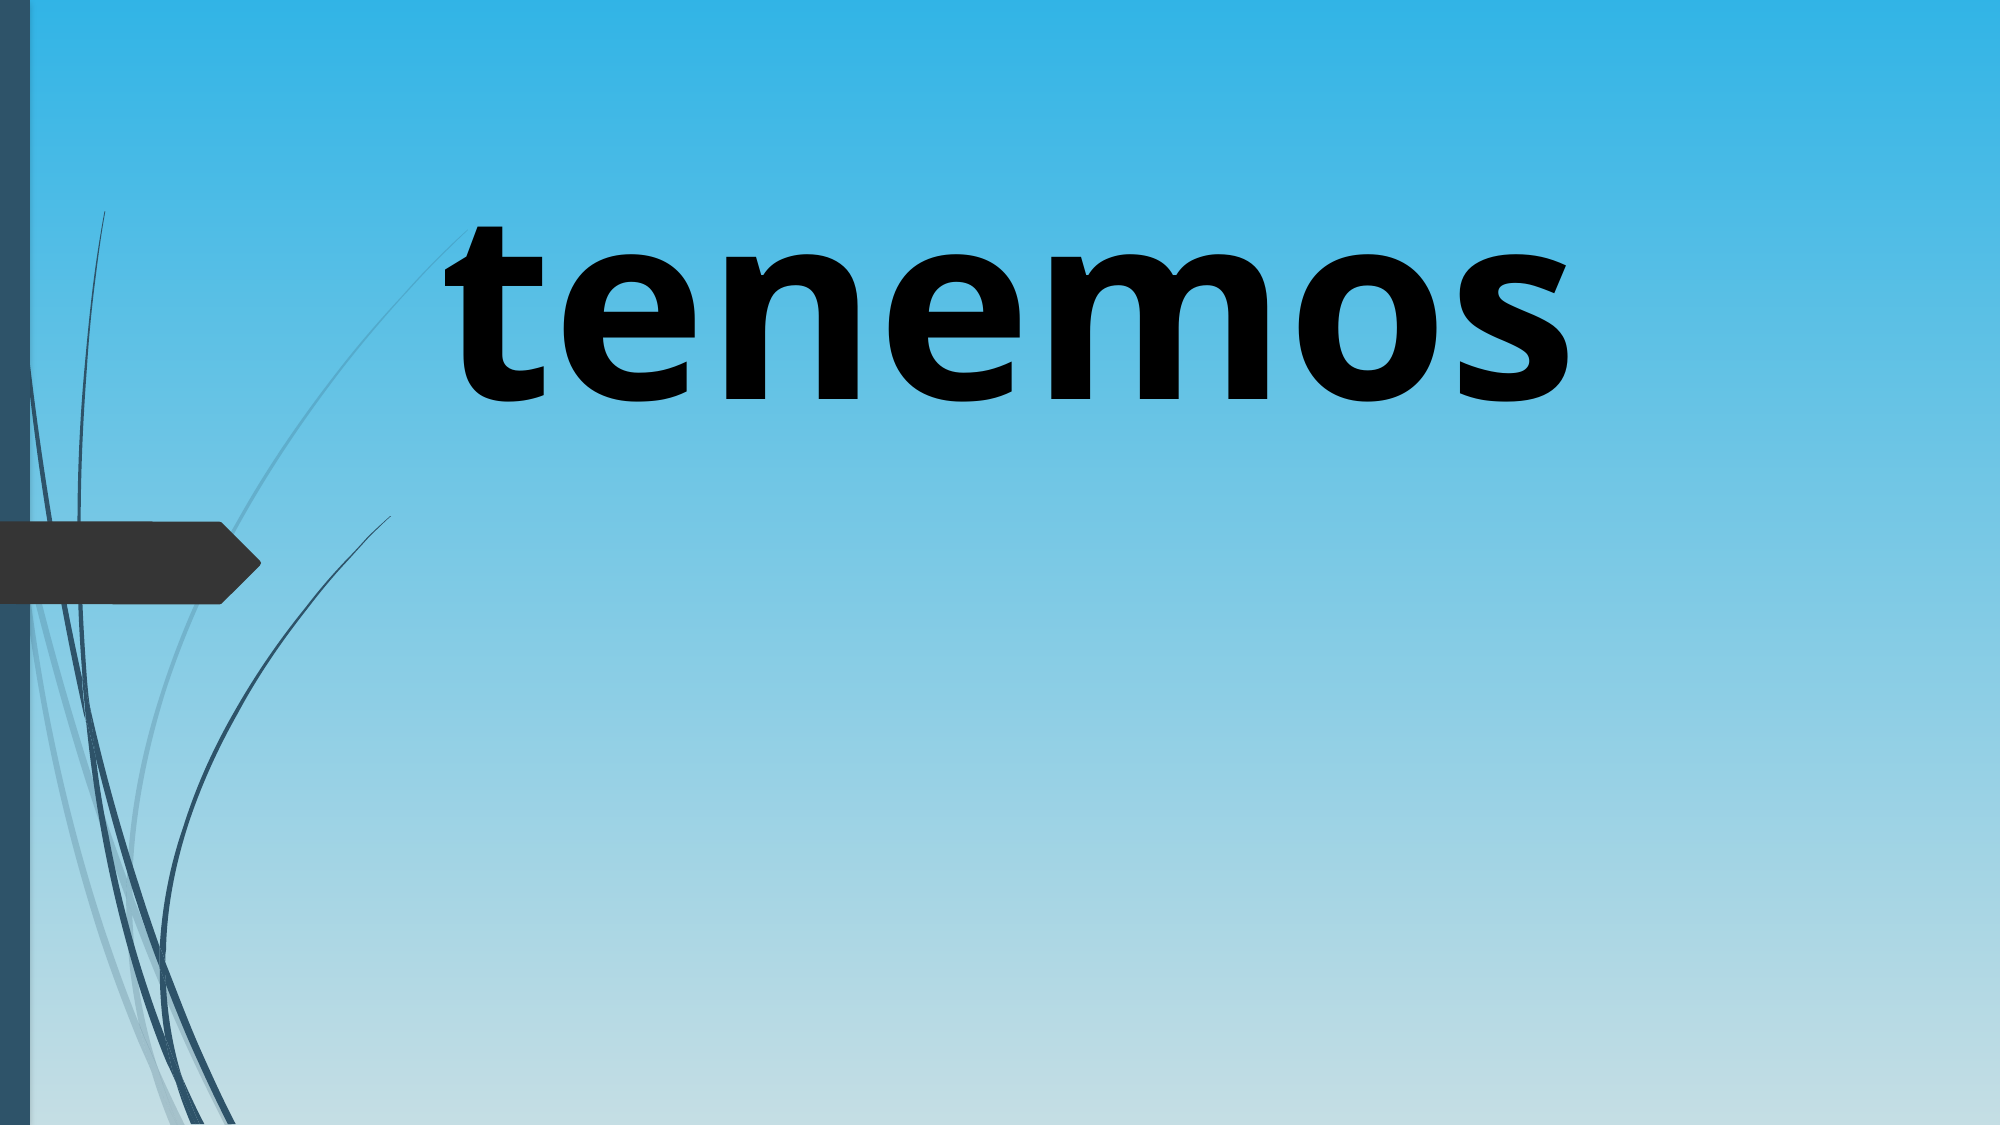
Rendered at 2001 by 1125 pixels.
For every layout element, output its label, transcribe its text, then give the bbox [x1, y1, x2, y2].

title tenemos [424, 99, 1888, 612]
